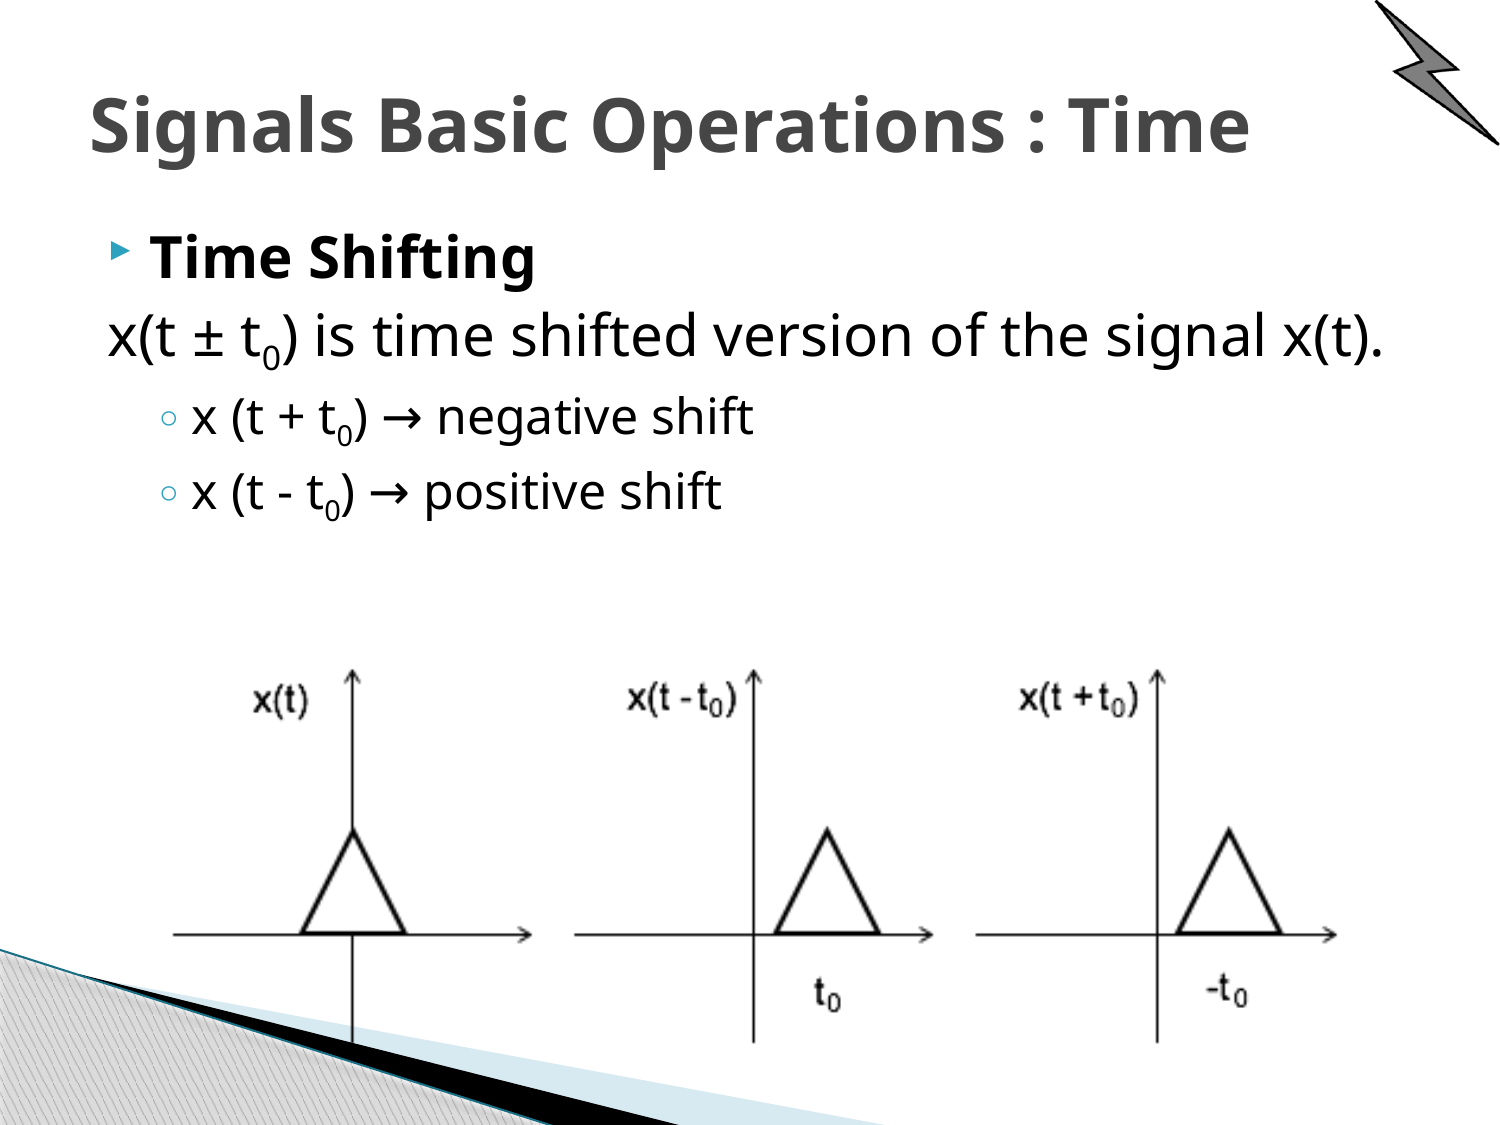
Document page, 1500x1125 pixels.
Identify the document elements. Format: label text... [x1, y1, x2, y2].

picture [1374, 0, 1500, 147]
title Signals Basic Operations : Time [75, 45, 1425, 200]
picture [149, 637, 1361, 1077]
list Time Shifting x(t ± t0) is time shifted version of the signal x(t). x (t + t0) → negative shift x (t - t0) → positive shift [75, 212, 1425, 955]
